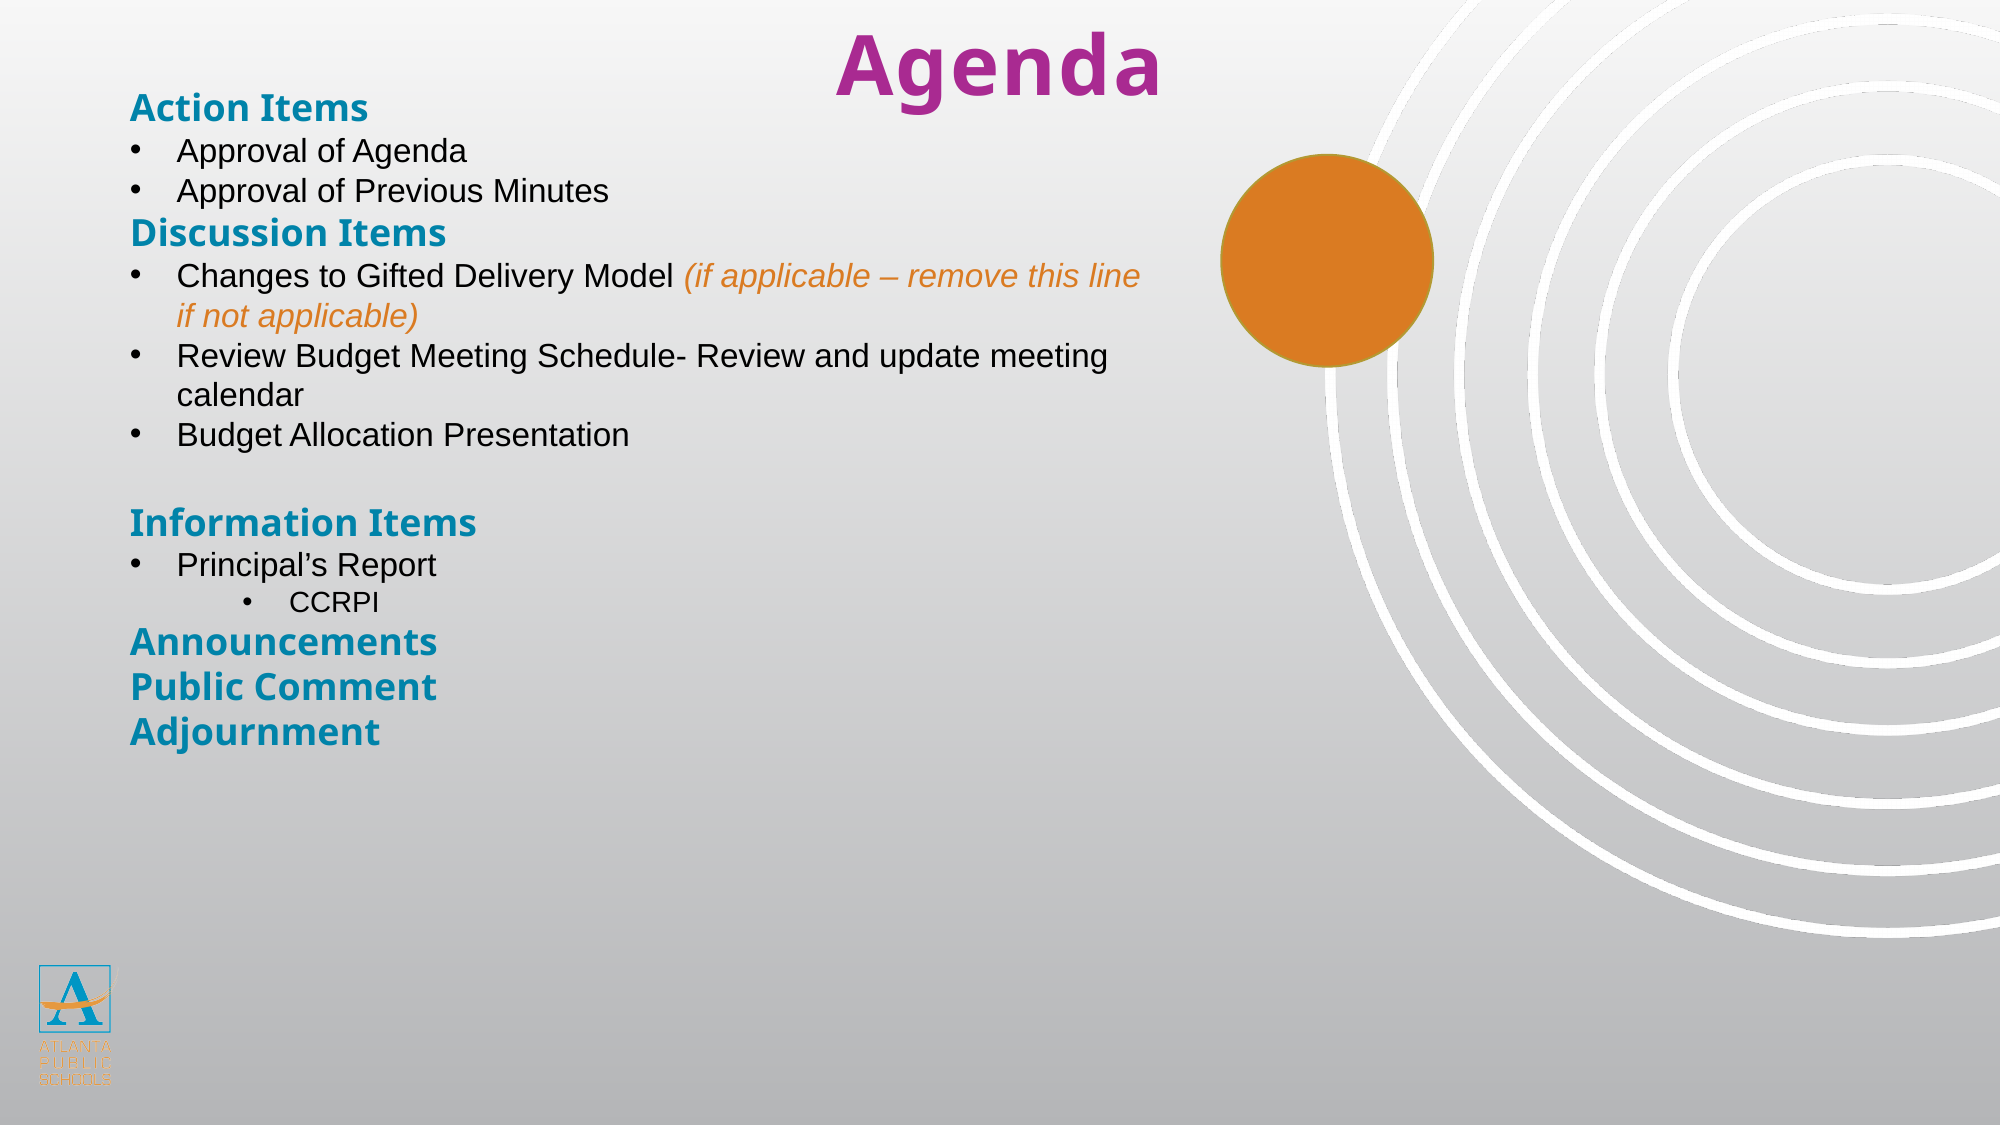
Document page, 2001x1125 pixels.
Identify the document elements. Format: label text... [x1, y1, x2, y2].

list Action Items Approval of Agenda Approval of Previous Minutes Discussion Items Changes to Gifted Delivery Model (if applicable – remove this line if not applicable) Review Budget Meeting Schedule- Review and update meeting calendar Budget Allocation Presentation Information Items Principal’s Report CCRPI Announcements Public Comment Adjournment [129, 76, 1180, 1006]
picture [1325, 0, 2000, 938]
picture [35, 958, 133, 1088]
title Agenda [771, 23, 1229, 130]
